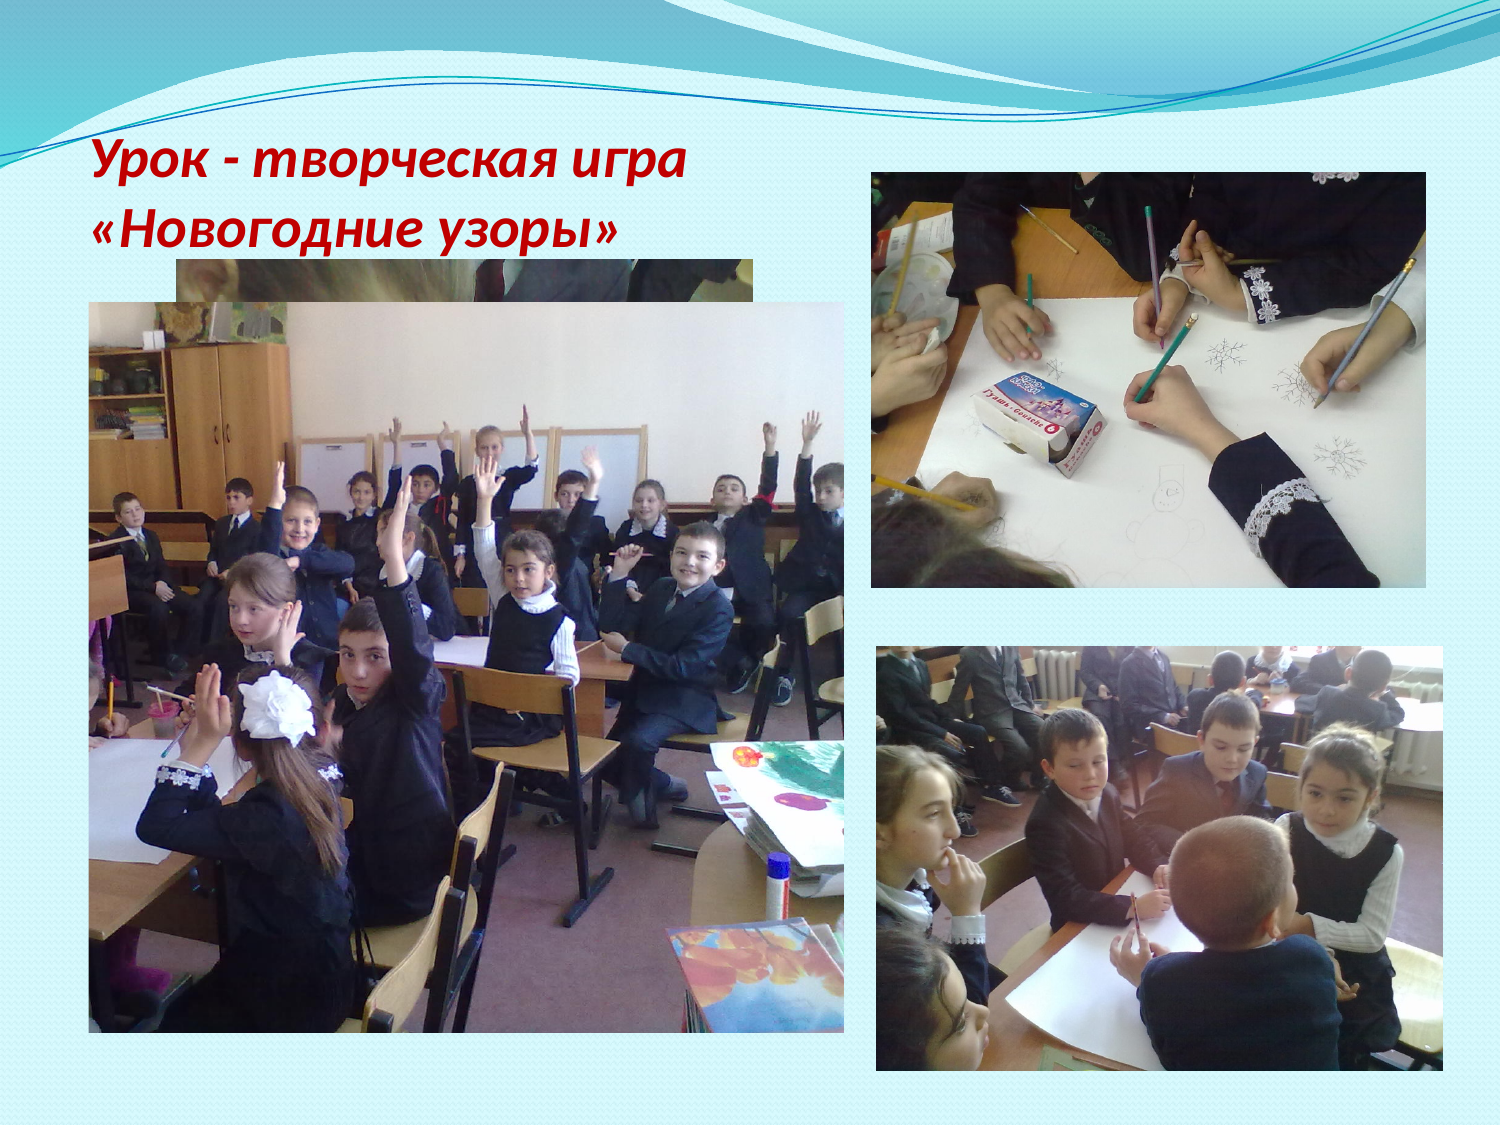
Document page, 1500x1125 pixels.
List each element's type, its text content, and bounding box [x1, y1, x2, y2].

picture [88, 258, 845, 1033]
title Урок - творческая игра «Новогодние узоры» [88, 111, 1500, 260]
picture [876, 646, 1443, 1071]
picture [871, 172, 1426, 588]
